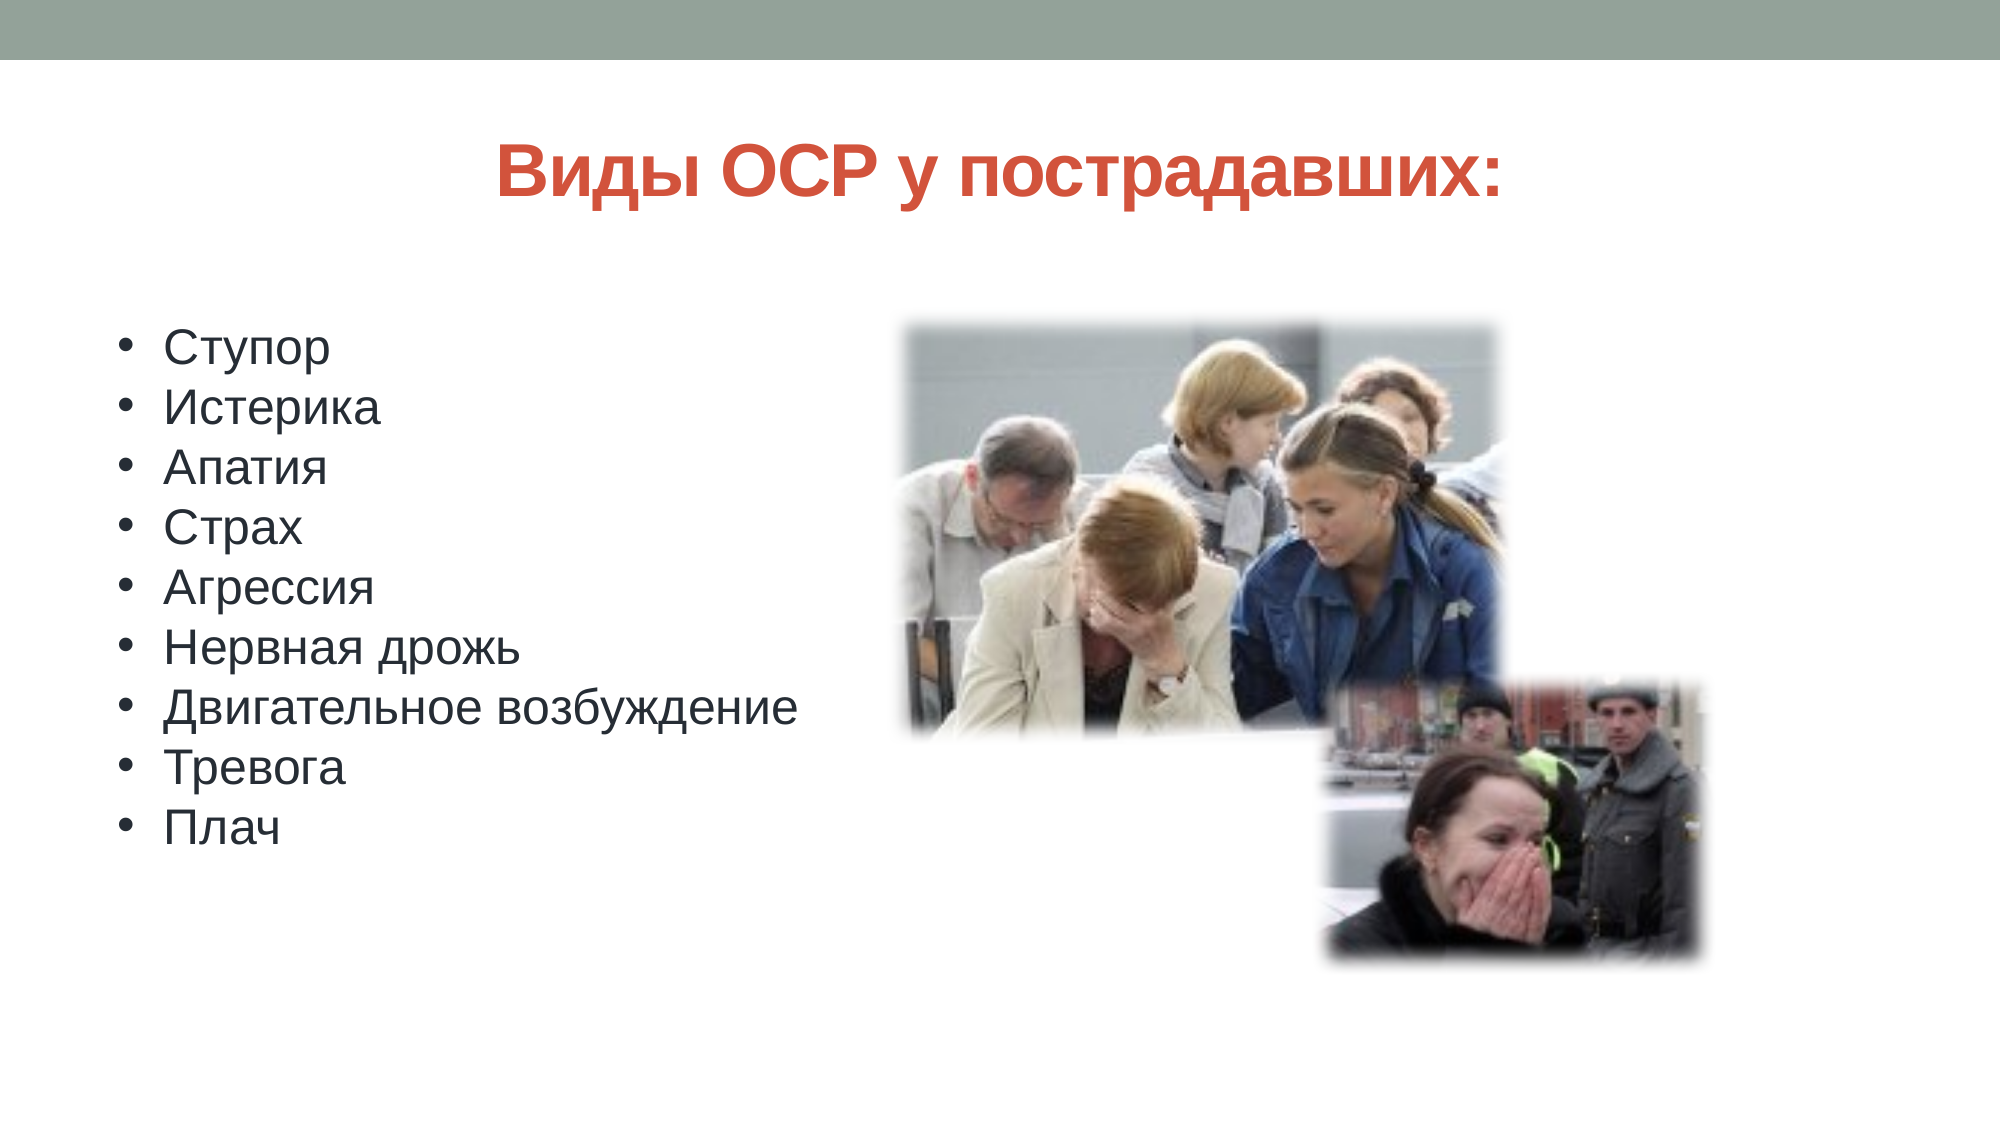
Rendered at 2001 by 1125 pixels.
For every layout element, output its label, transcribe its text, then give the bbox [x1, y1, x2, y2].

text_box Ступор Истерика Апатия Страх Агрессия Нервная дрожь Двигательное возбуждение Тревога Плач [102, 307, 930, 862]
picture [1310, 670, 1717, 977]
title Виды ОСР у пострадавших: [350, 30, 1651, 302]
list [887, 307, 1515, 746]
